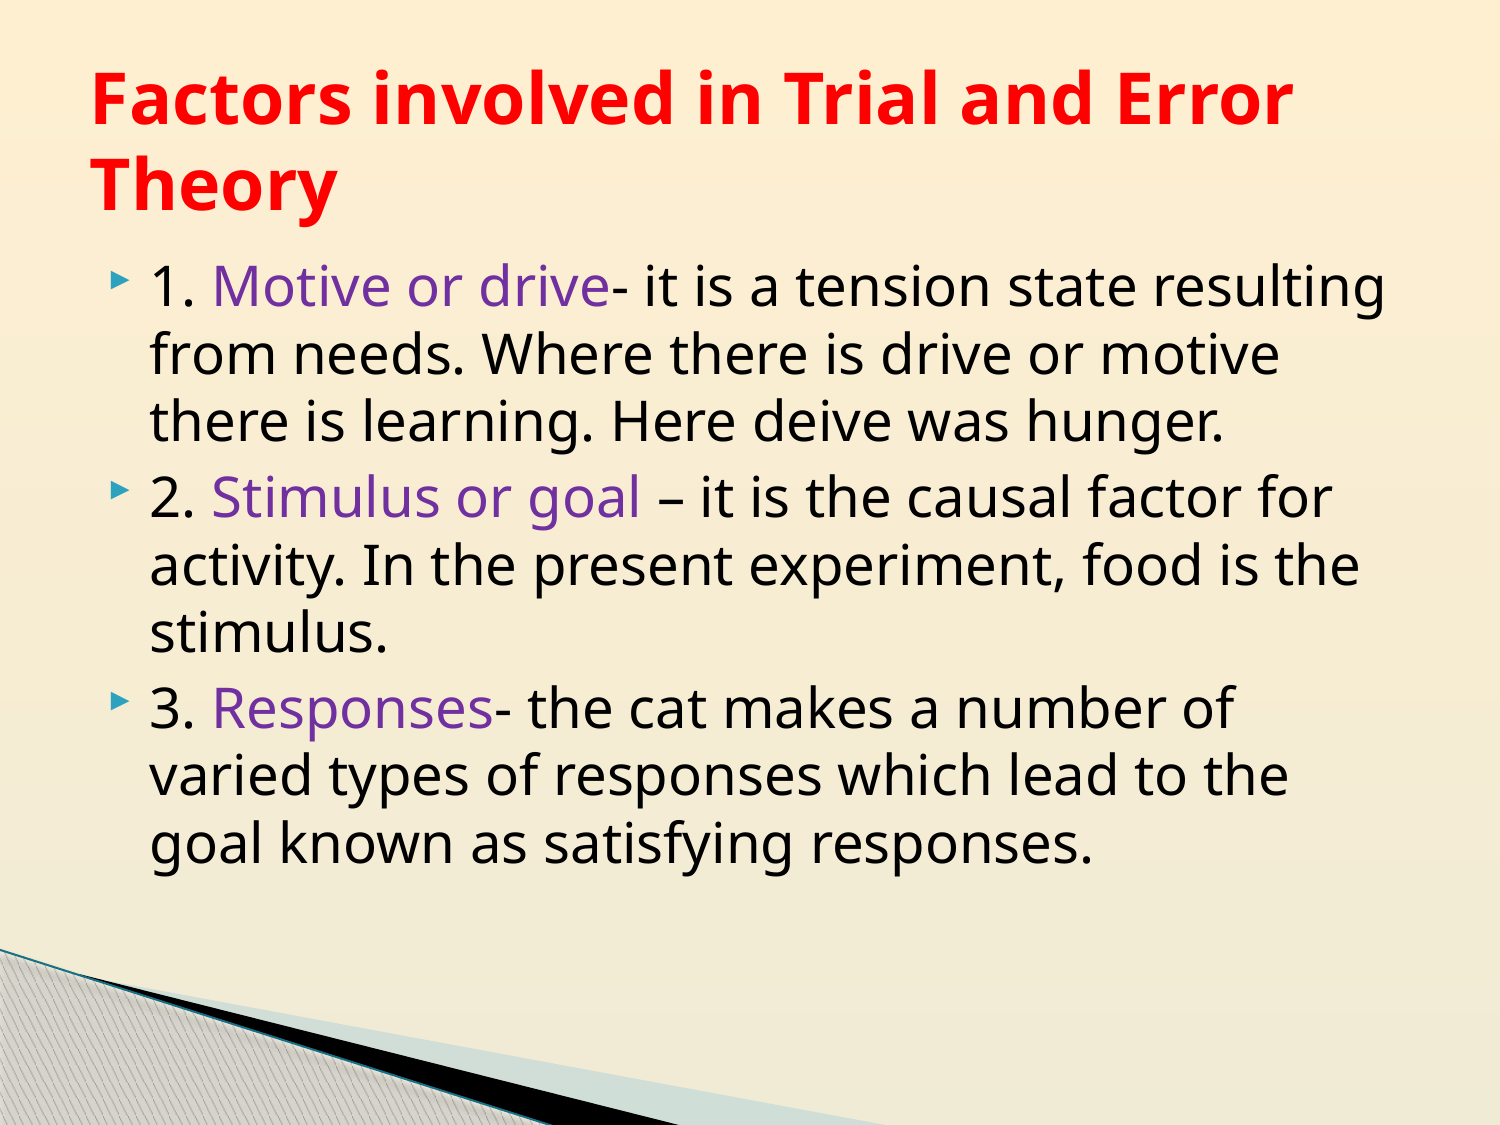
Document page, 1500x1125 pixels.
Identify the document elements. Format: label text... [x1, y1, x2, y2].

list 1. Motive or drive- it is a tension state resulting from needs. Where there is drive or motive there is learning. Here deive was hunger. 2. Stimulus or goal – it is the causal factor for activity. In the present experiment, food is the stimulus. 3. Responses- the cat makes a number of varied types of responses which lead to the goal known as satisfying responses. [75, 243, 1425, 986]
title Factors involved in Trial and Error Theory [75, 45, 1425, 233]
